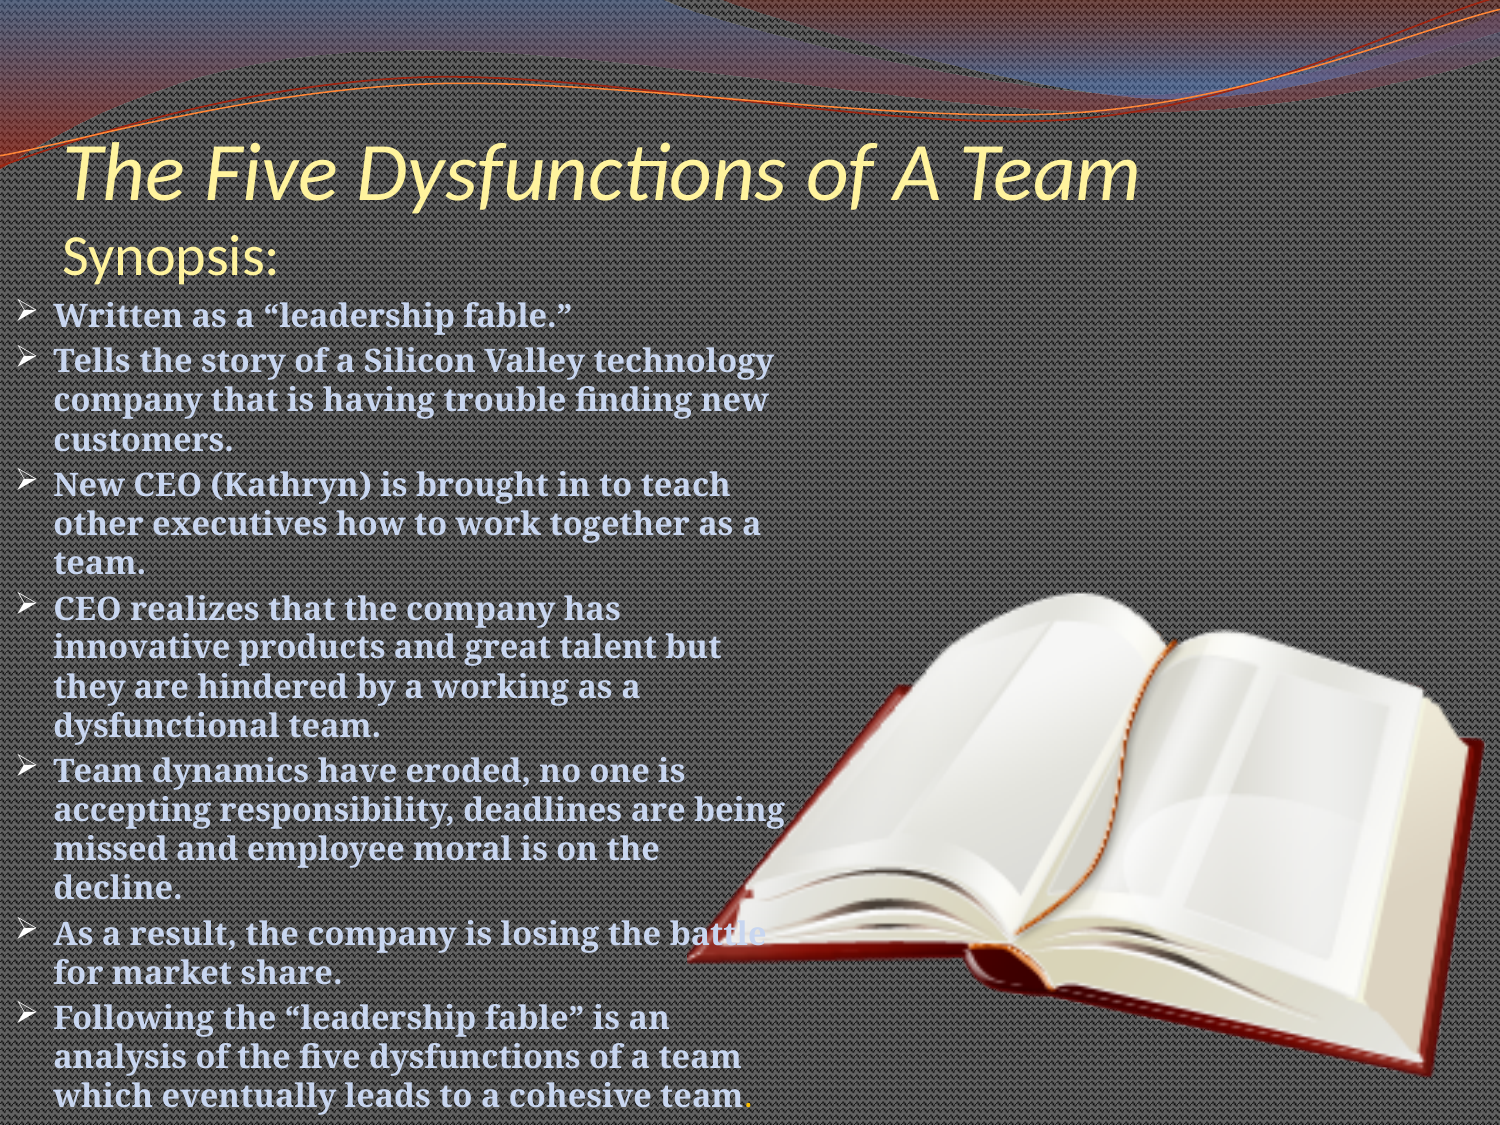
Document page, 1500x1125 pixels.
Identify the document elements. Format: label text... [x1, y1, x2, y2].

picture [687, 399, 1500, 1125]
title The Five Dysfunctions of A Team Synopsis: [62, 99, 1413, 288]
list Written as a “leadership fable.” Tells the story of a Silicon Valley technology company that is having trouble finding new customers. New CEO (Kathryn) is brought in to teach other executives how to work together as a team. CEO realizes that the company has innovative products and great talent but they are hindered by a working as a dysfunctional team. Team dynamics have eroded, no one is accepting responsibility, deadlines are being missed and employee moral is on the decline. As a result, the company is losing the battle for market share. Following the “leadership fable” is an analysis of the five dysfunctions of a team which eventually leads to a cohesive team. [0, 287, 813, 1125]
